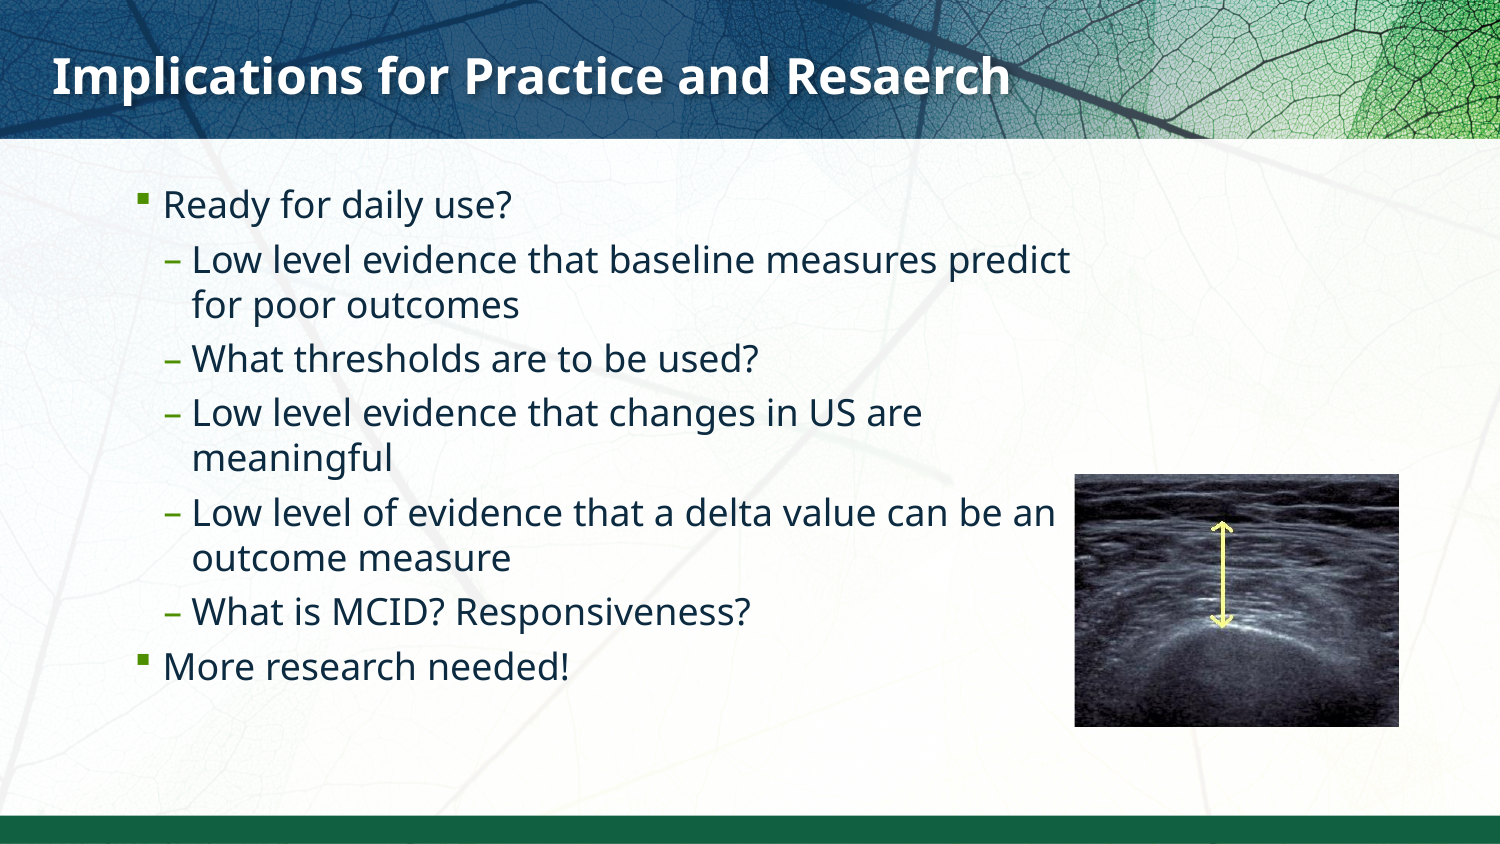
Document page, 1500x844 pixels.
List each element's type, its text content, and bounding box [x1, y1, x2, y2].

picture [1425, 0, 1500, 138]
picture [1074, 474, 1399, 727]
title Implications for Practice and Resaerch [37, 4, 1447, 145]
list Ready for daily use? Low level evidence that baseline measures predict for poor outcomes What thresholds are to be used? Low level evidence that changes in US are meaningful Low level of evidence that a delta value can be an outcome measure What is MCID? Responsiveness? More research needed! [119, 173, 1099, 727]
